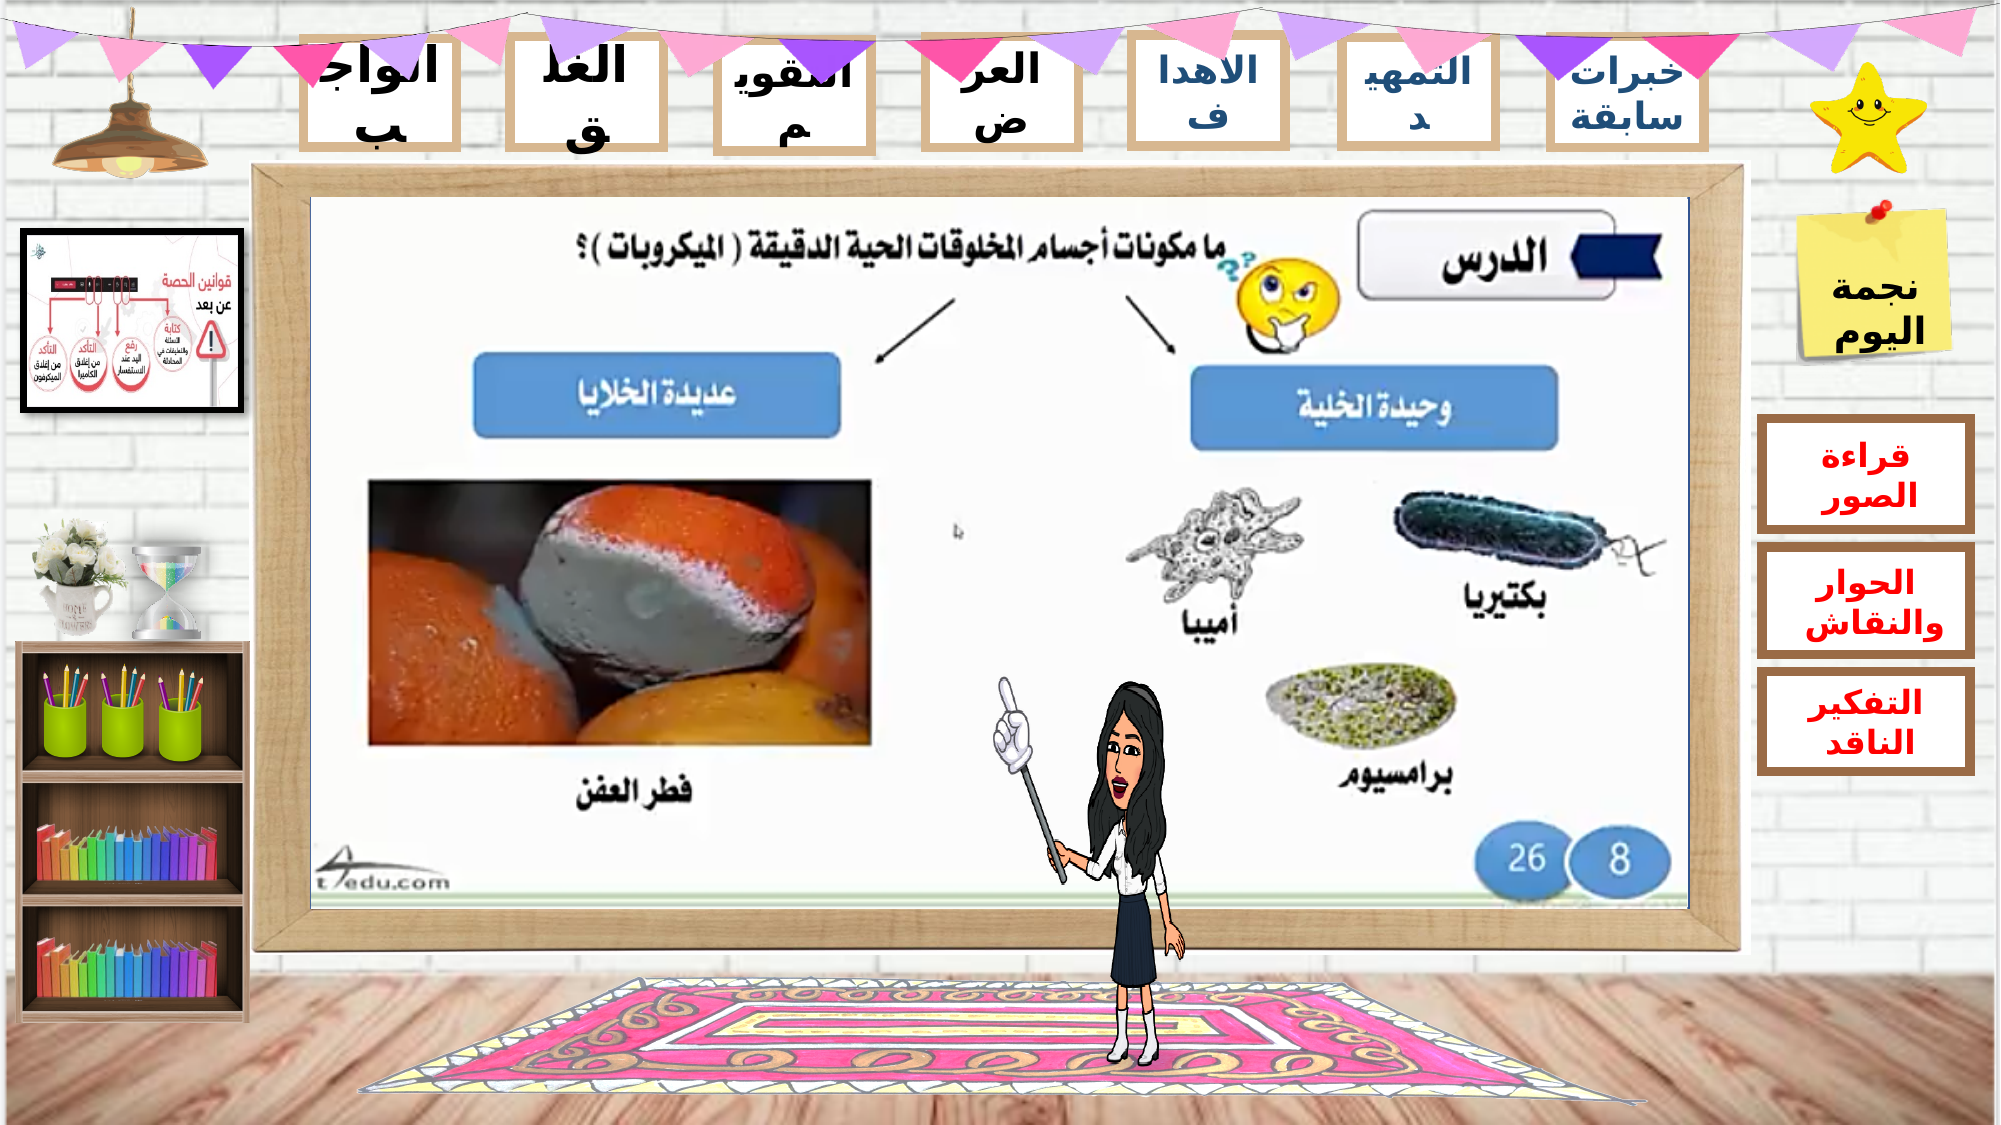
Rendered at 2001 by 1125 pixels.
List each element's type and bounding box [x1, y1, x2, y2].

picture [0, 0, 2000, 1125]
text_box [1762, 418, 1971, 772]
